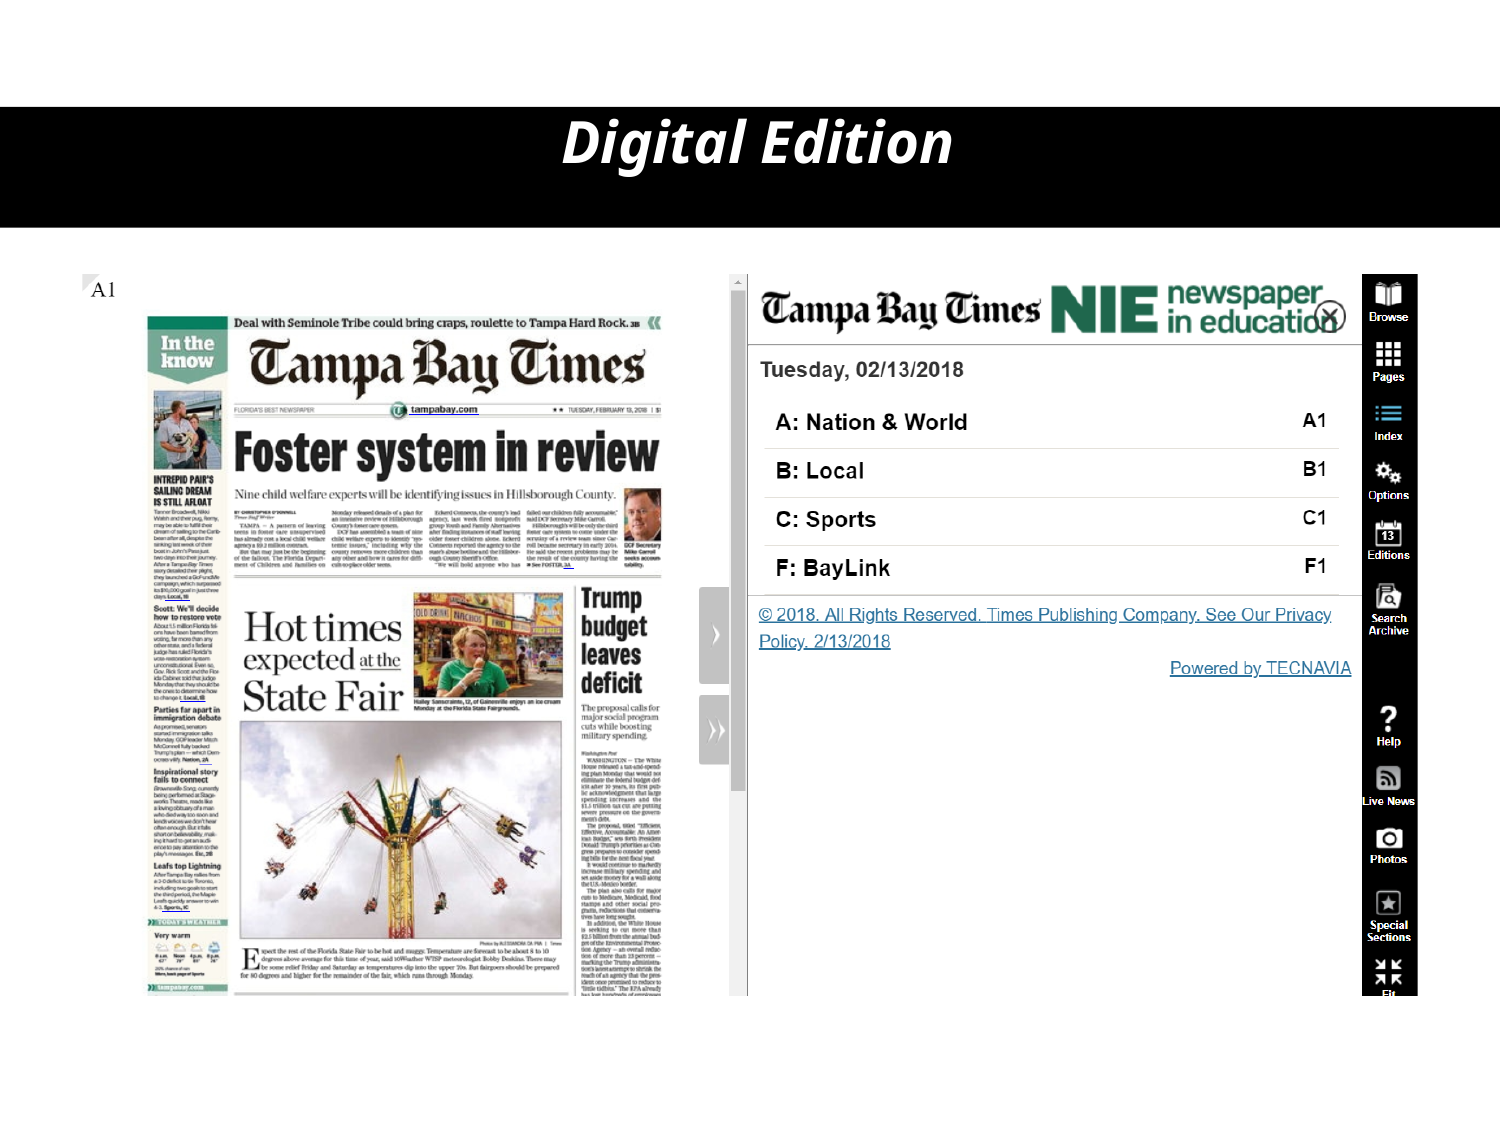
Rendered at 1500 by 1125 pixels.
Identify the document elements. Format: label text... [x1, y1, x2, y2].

text_box Digital Edition [68, 105, 1448, 228]
text_box [0, 106, 1500, 229]
picture [82, 274, 1418, 996]
